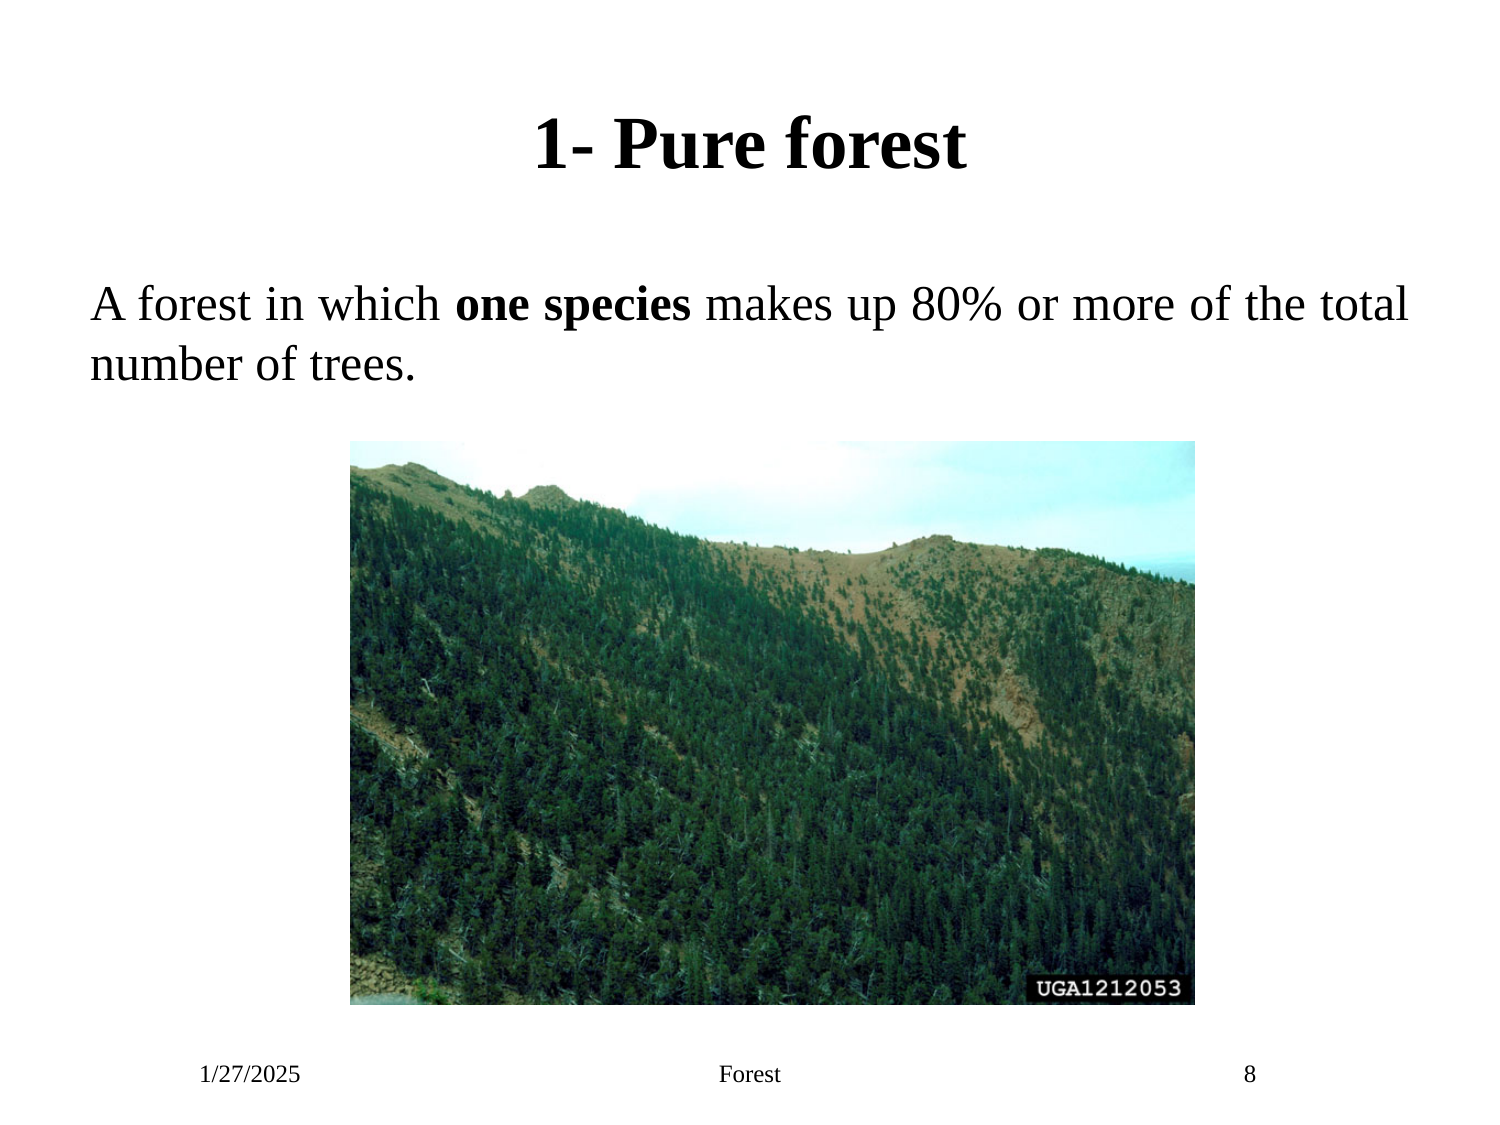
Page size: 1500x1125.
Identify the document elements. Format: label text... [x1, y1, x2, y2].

title 1- Pure forest [75, 45, 1425, 233]
slide_number 8 [1074, 1042, 1425, 1103]
picture [349, 441, 1195, 1006]
list A forest in which one species makes up 80% or more of the total number of trees. [75, 262, 1425, 1005]
footer Forest [512, 1042, 988, 1103]
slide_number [75, 1042, 425, 1103]
